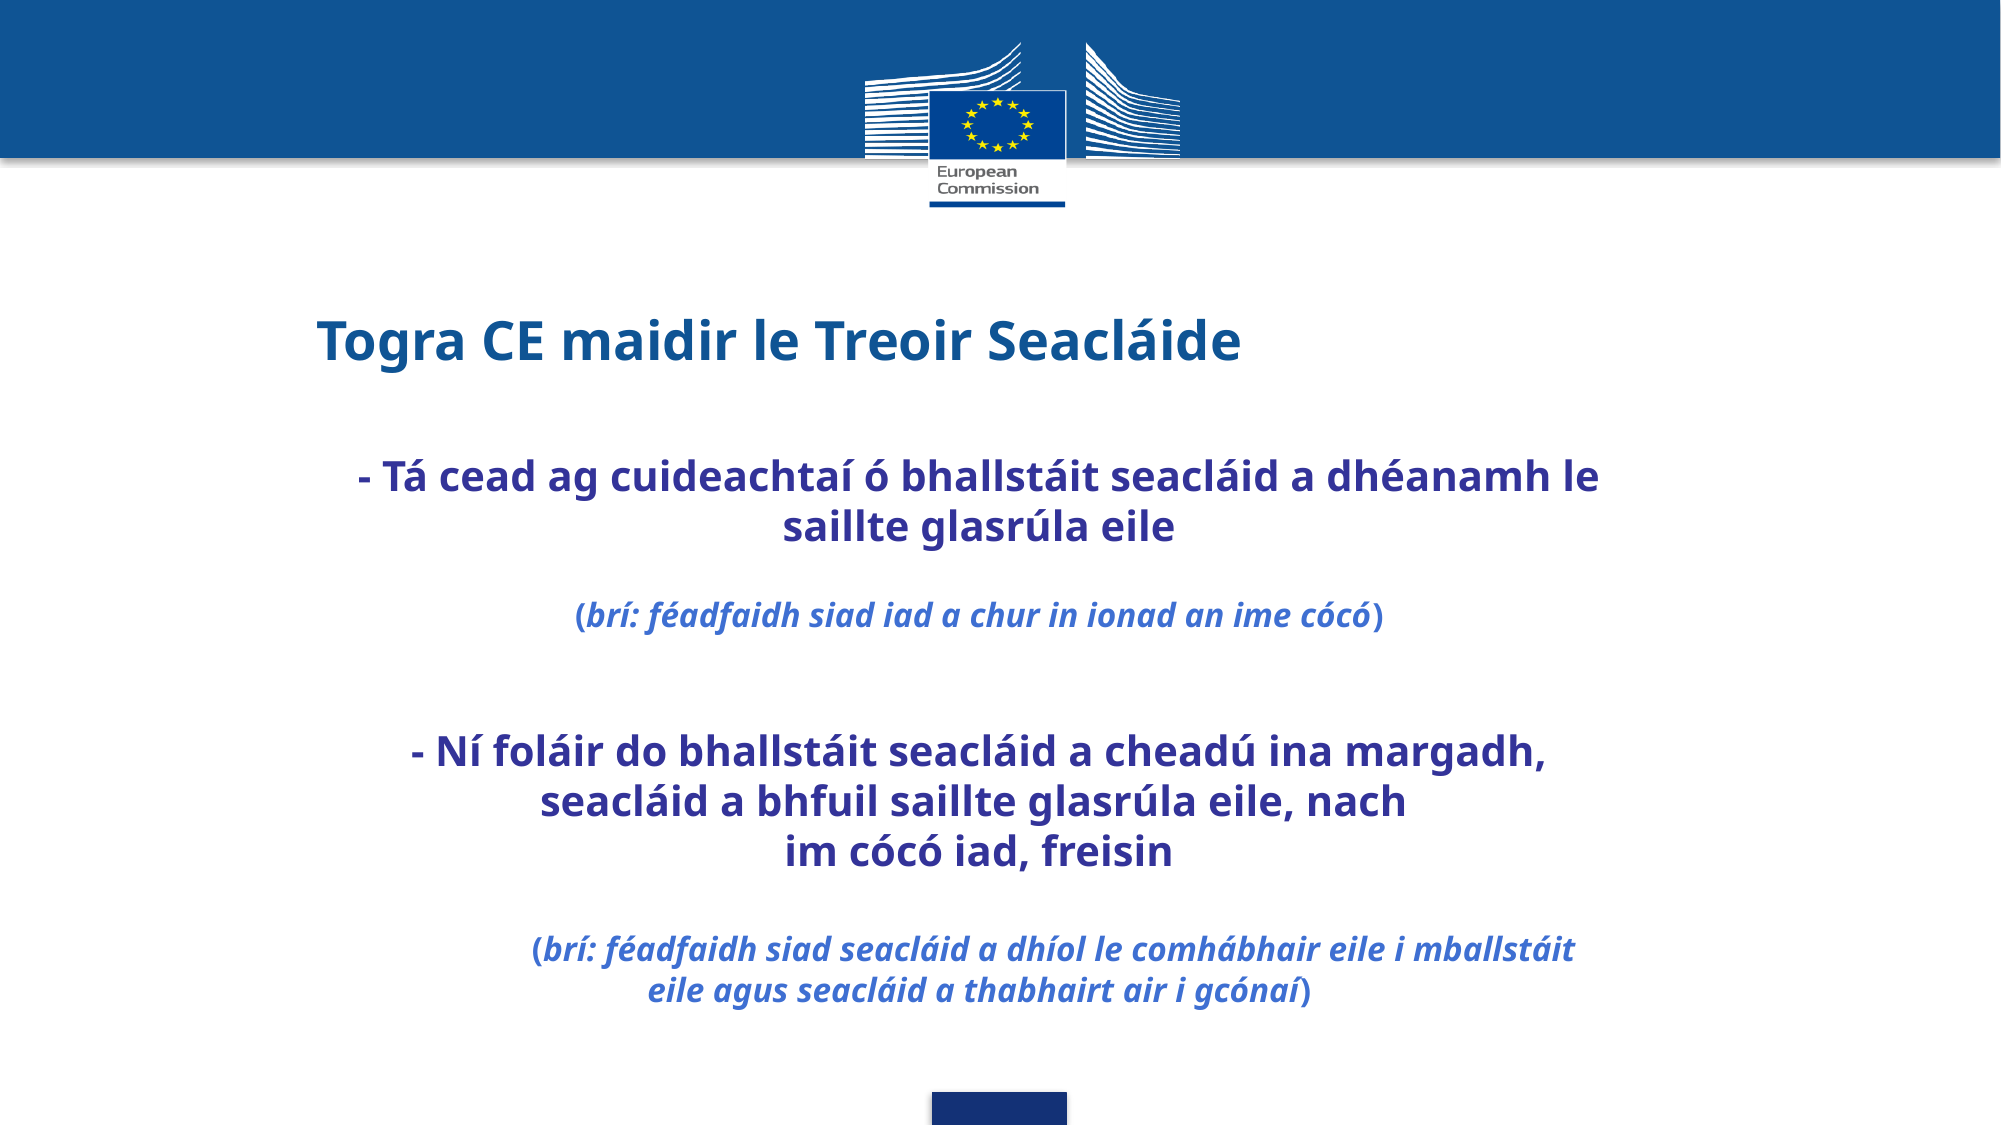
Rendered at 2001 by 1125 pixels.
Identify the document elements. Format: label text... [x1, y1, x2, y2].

picture [865, 42, 1180, 208]
text_box Togra CE maidir le Treoir Seacláide [301, 245, 1520, 433]
text_box - Tá cead ag cuideachtaí ó bhallstáit seacláid a dhéanamh le saillte glasrúla eile (brí: féadfaidh siad iad a chur in ionad an ime cócó) - Ní foláir do bhallstáit seacláid a cheadú ina margadh, seacláid a bhfuil saillte glasrúla eile, nach im cócó iad, freisin (brí: féadfaidh siad seacláid a dhíol le comhábhair eile i mballstáit eile agus seacláid a thabhairt air i gcónaí) [279, 442, 1621, 1106]
